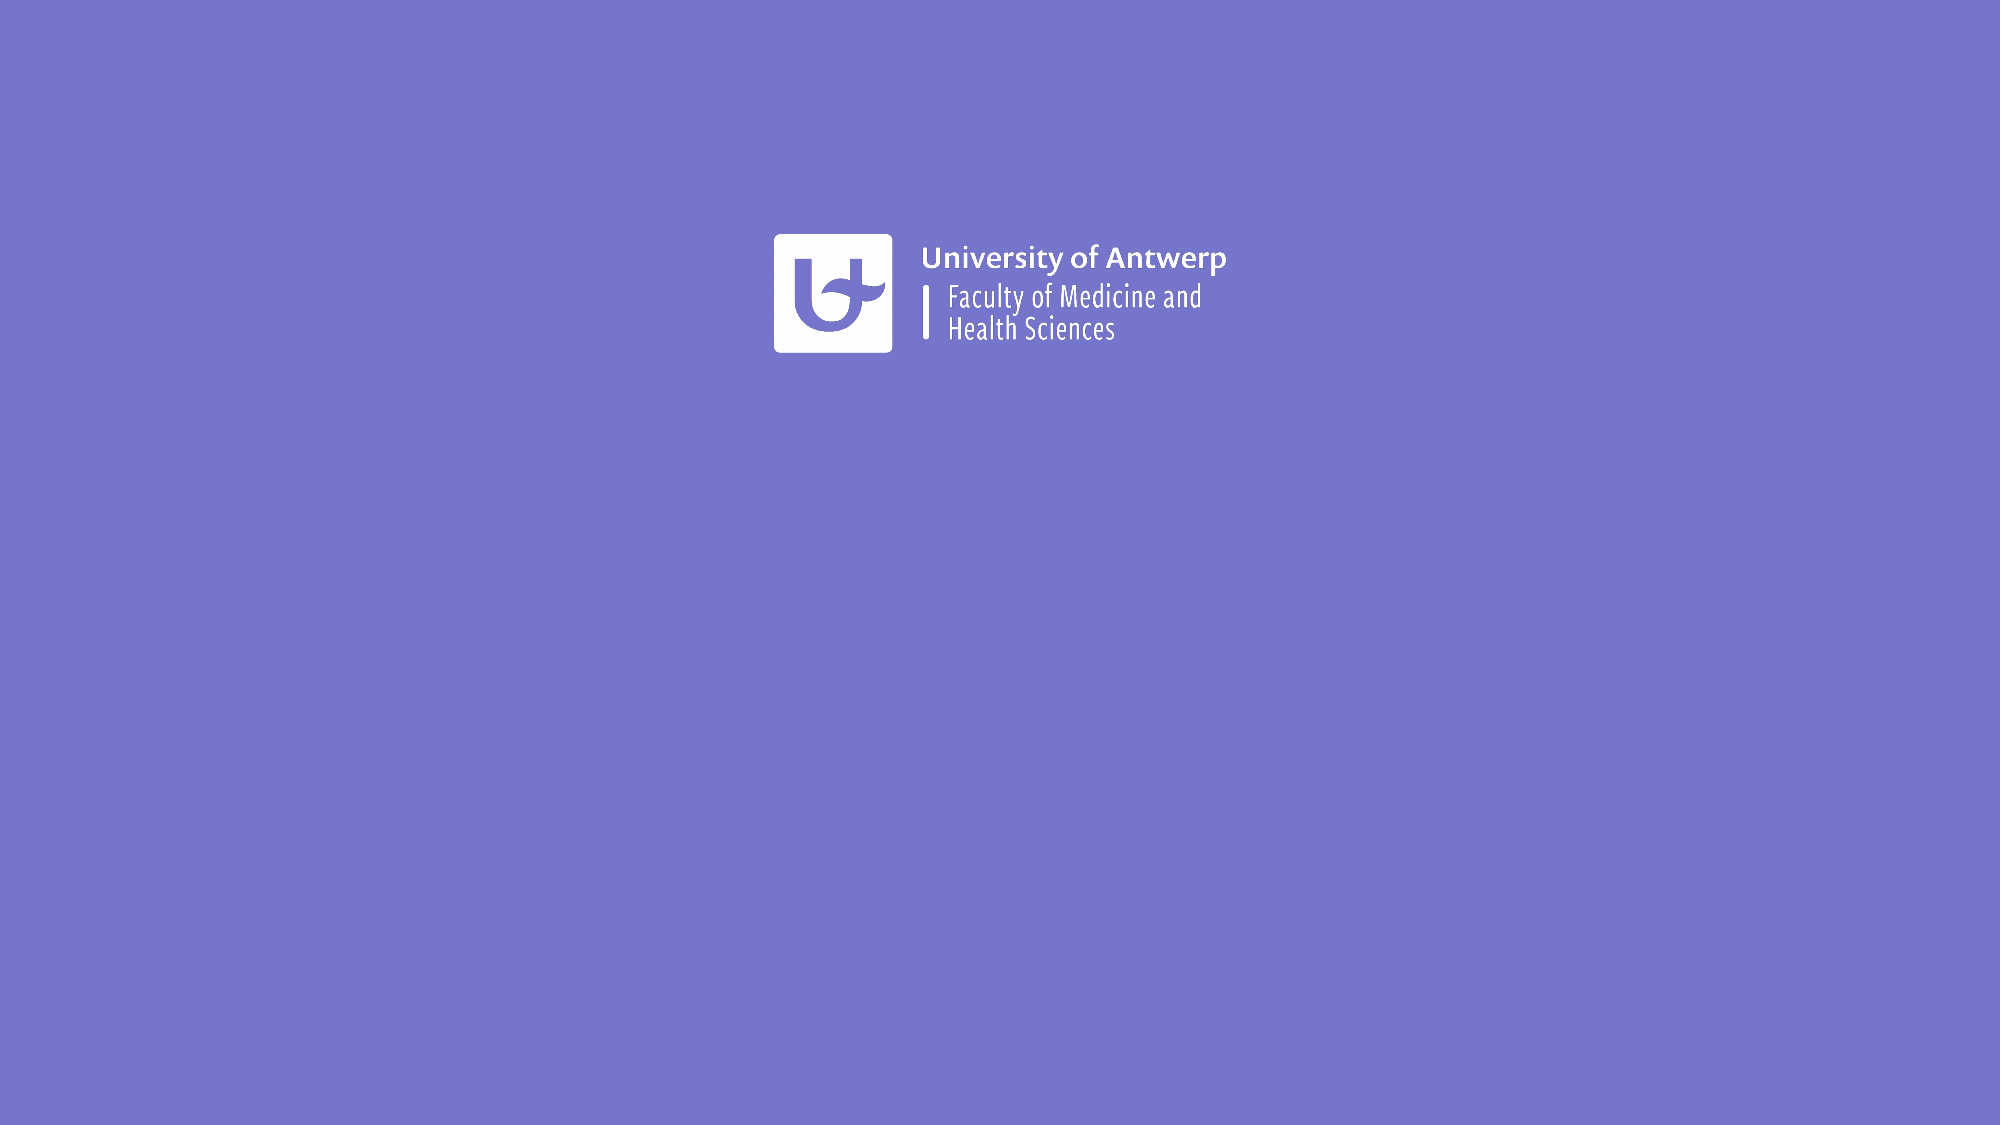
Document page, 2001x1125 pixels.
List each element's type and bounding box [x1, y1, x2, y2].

picture [774, 234, 1226, 353]
